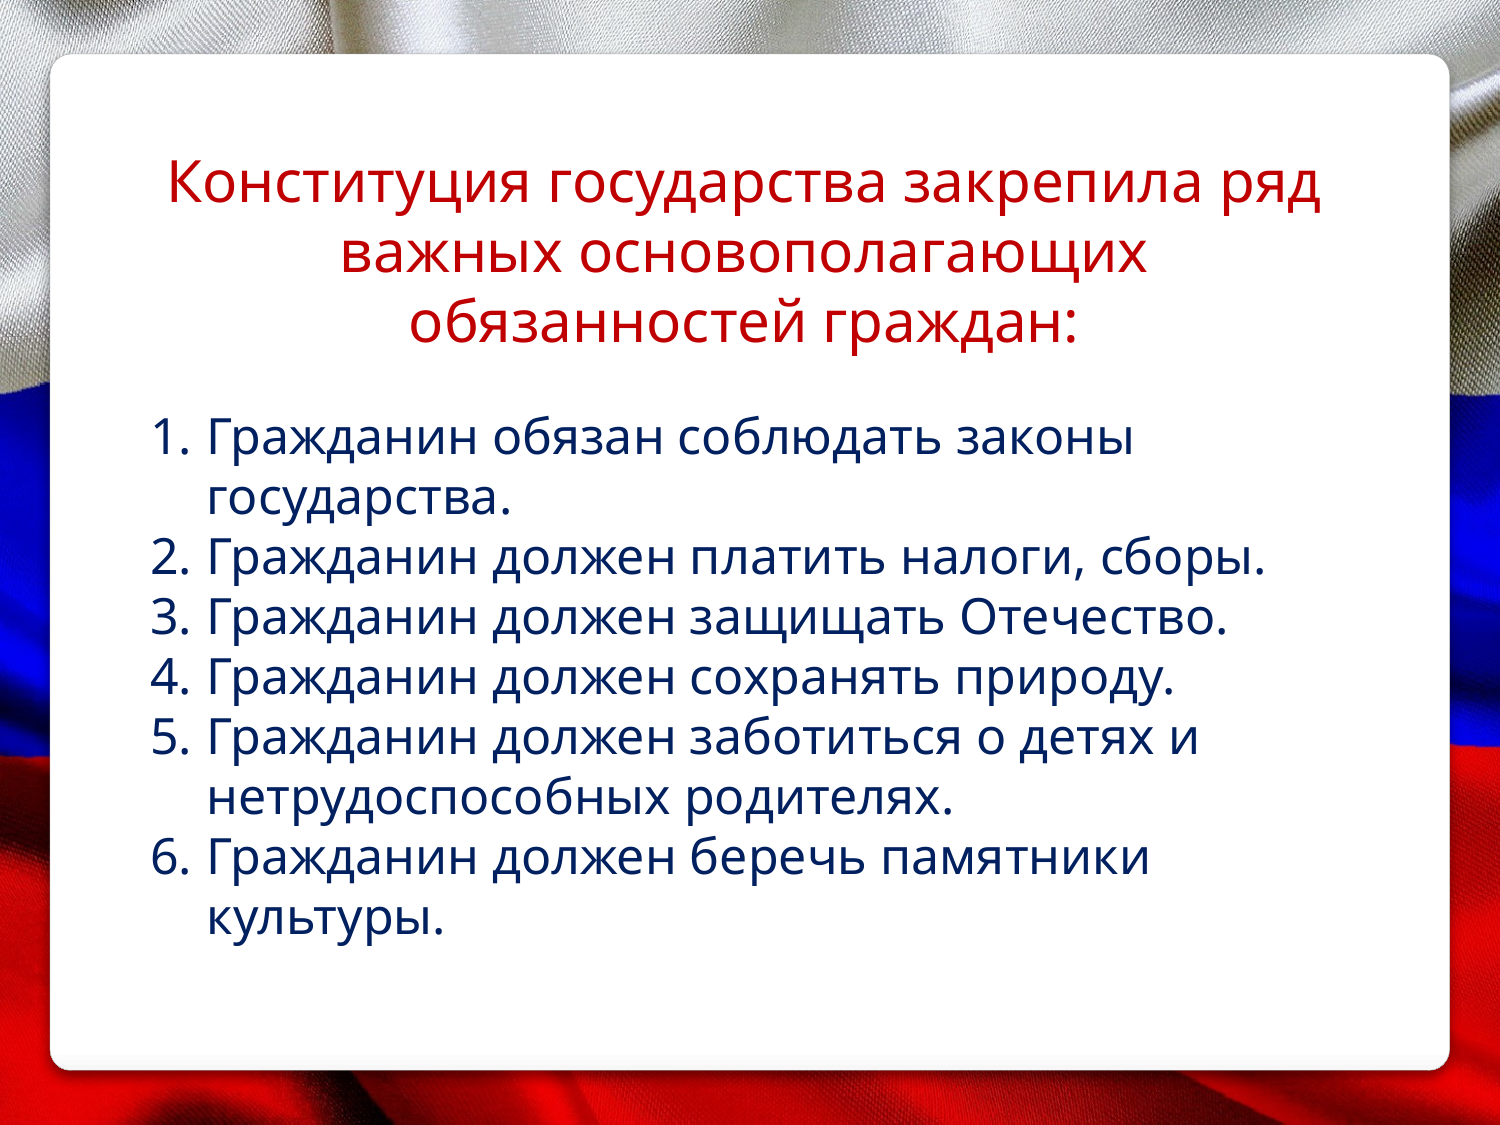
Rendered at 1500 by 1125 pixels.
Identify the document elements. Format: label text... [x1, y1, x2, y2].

picture [0, 0, 1500, 1125]
text_box Конституция государства закрепила ряд важных основополагающих обязанностей граждан: Гражданин обязан соблюдать законы государства. Гражданин должен платить налоги, сборы. Гражданин должен защищать Отечество. Гражданин должен сохранять природу. Гражданин должен заботиться о детях и нетрудоспособных родителях. Гражданин должен беречь памятники культуры. [135, 137, 1353, 952]
